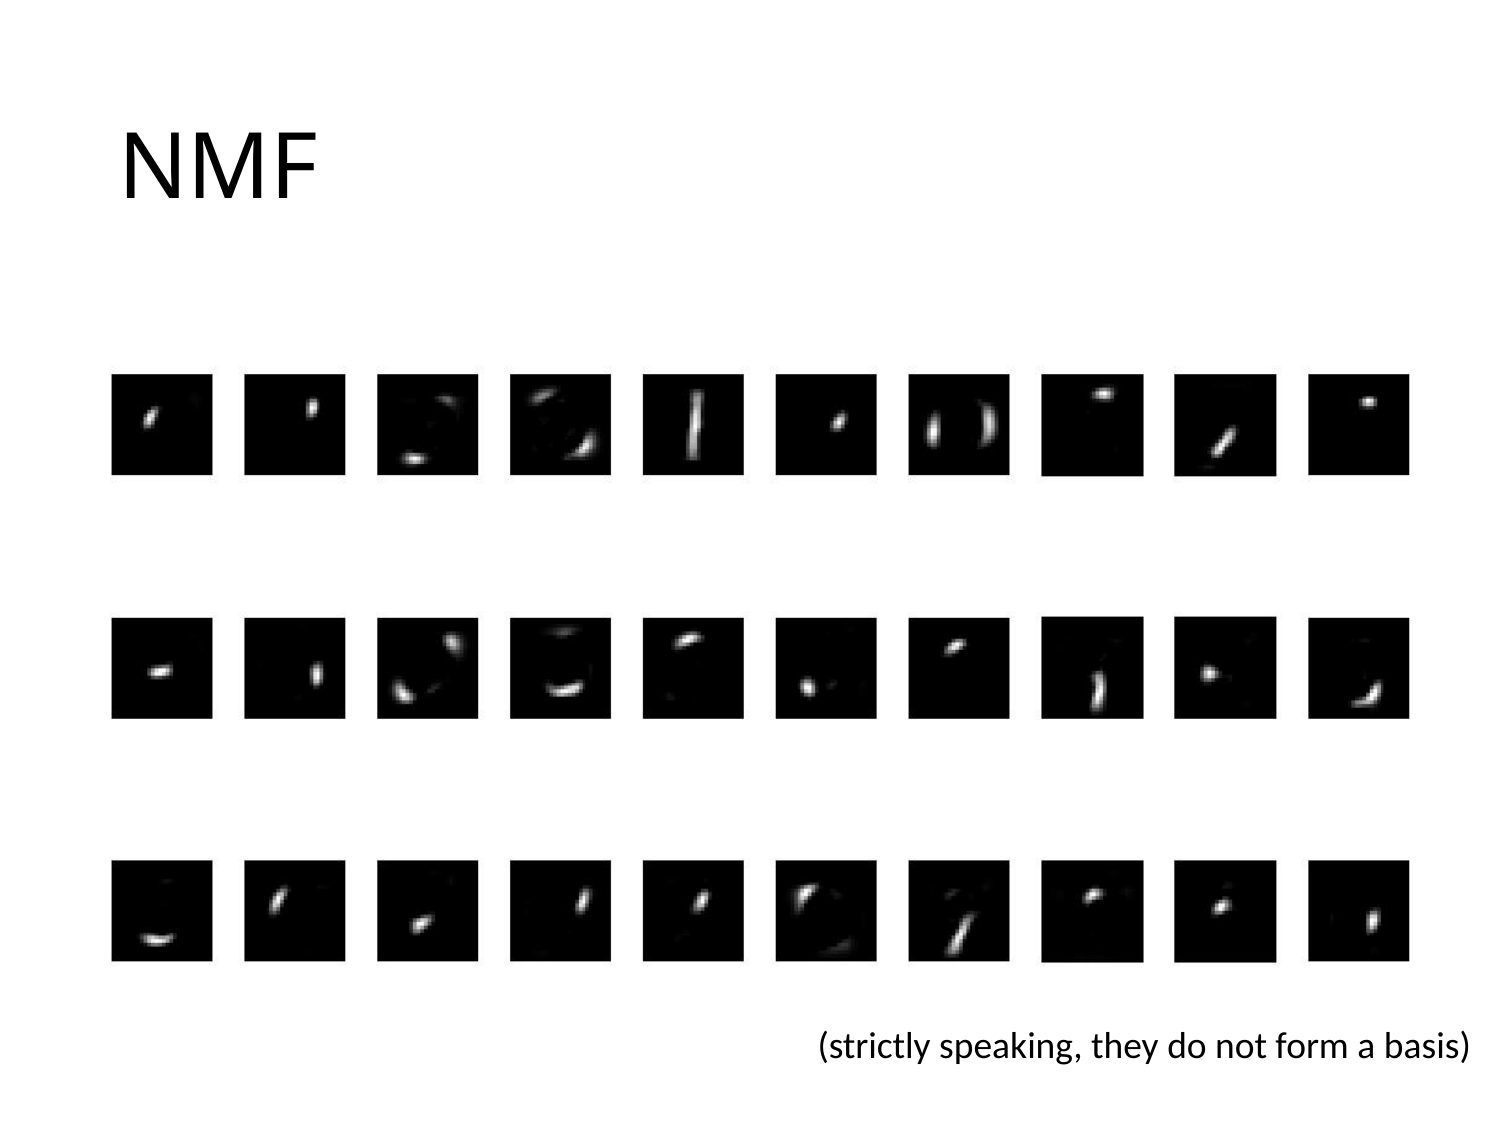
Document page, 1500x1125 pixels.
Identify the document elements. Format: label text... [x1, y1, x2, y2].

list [0, 277, 1500, 1087]
title NMF [103, 59, 1397, 277]
